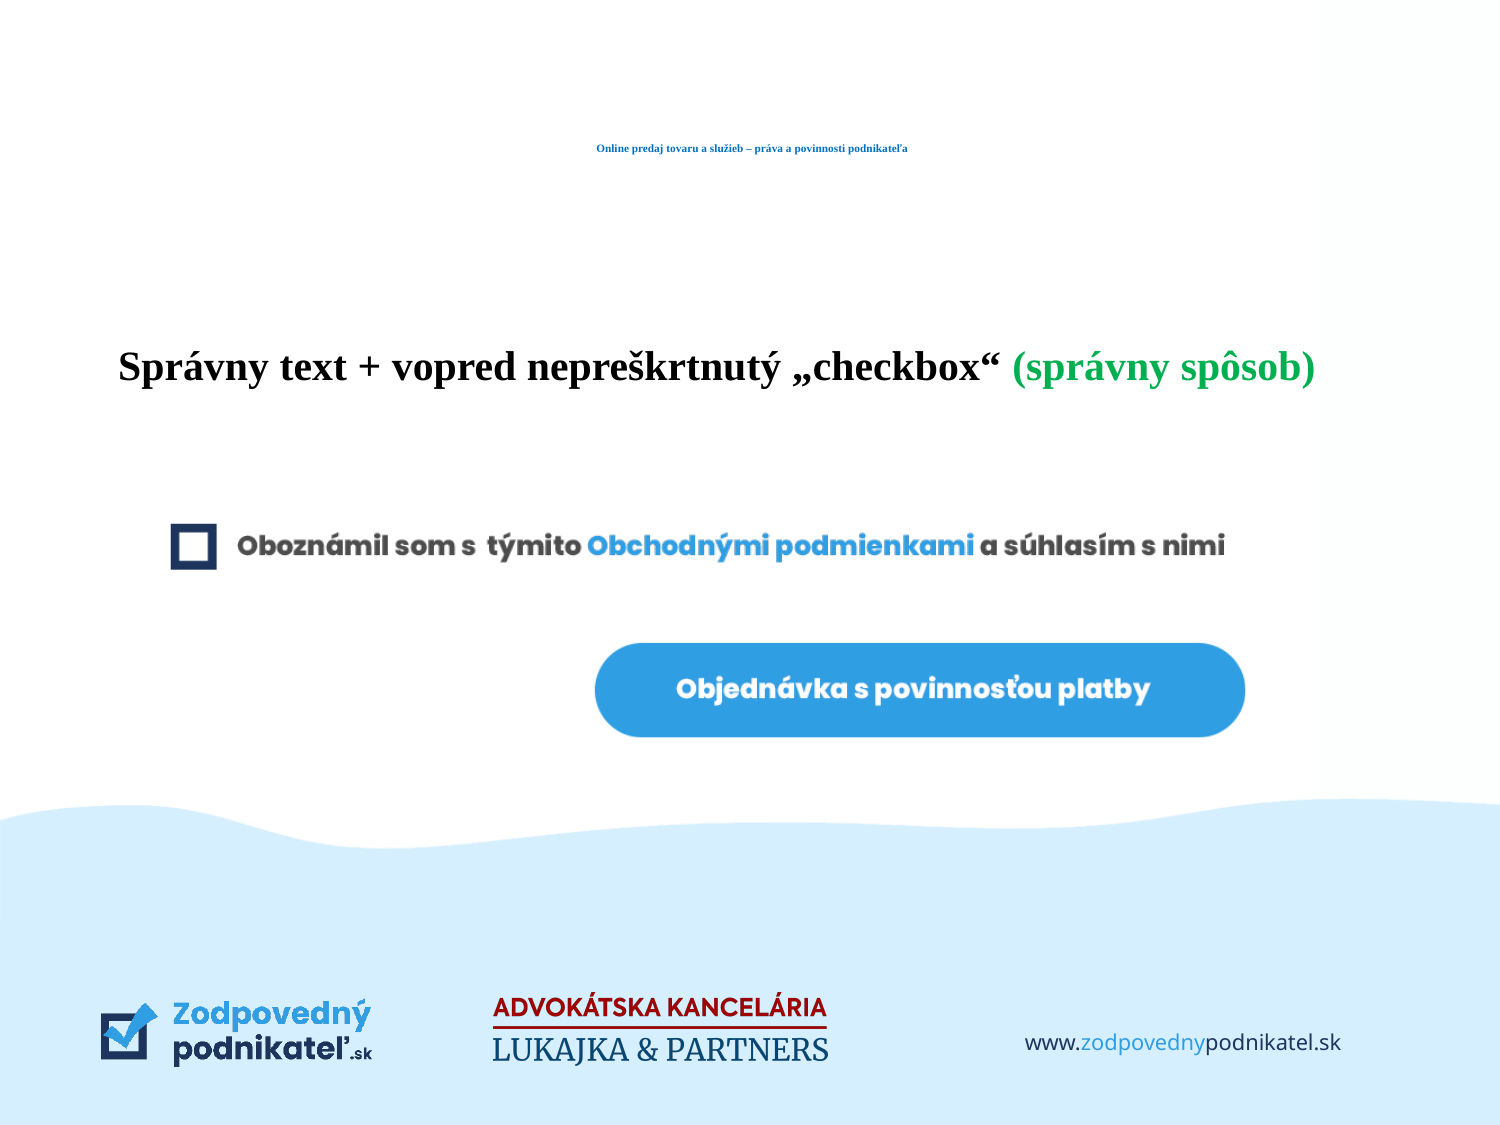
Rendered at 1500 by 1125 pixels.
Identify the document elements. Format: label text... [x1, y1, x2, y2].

list Správny text + vopred nepreškrtnutý „checkbox“ (správny spôsob) [103, 243, 1397, 1014]
title Online predaj tovaru a služieb – práva a povinnosti podnikateľa [76, 54, 1427, 244]
picture [0, 0, 1500, 1125]
